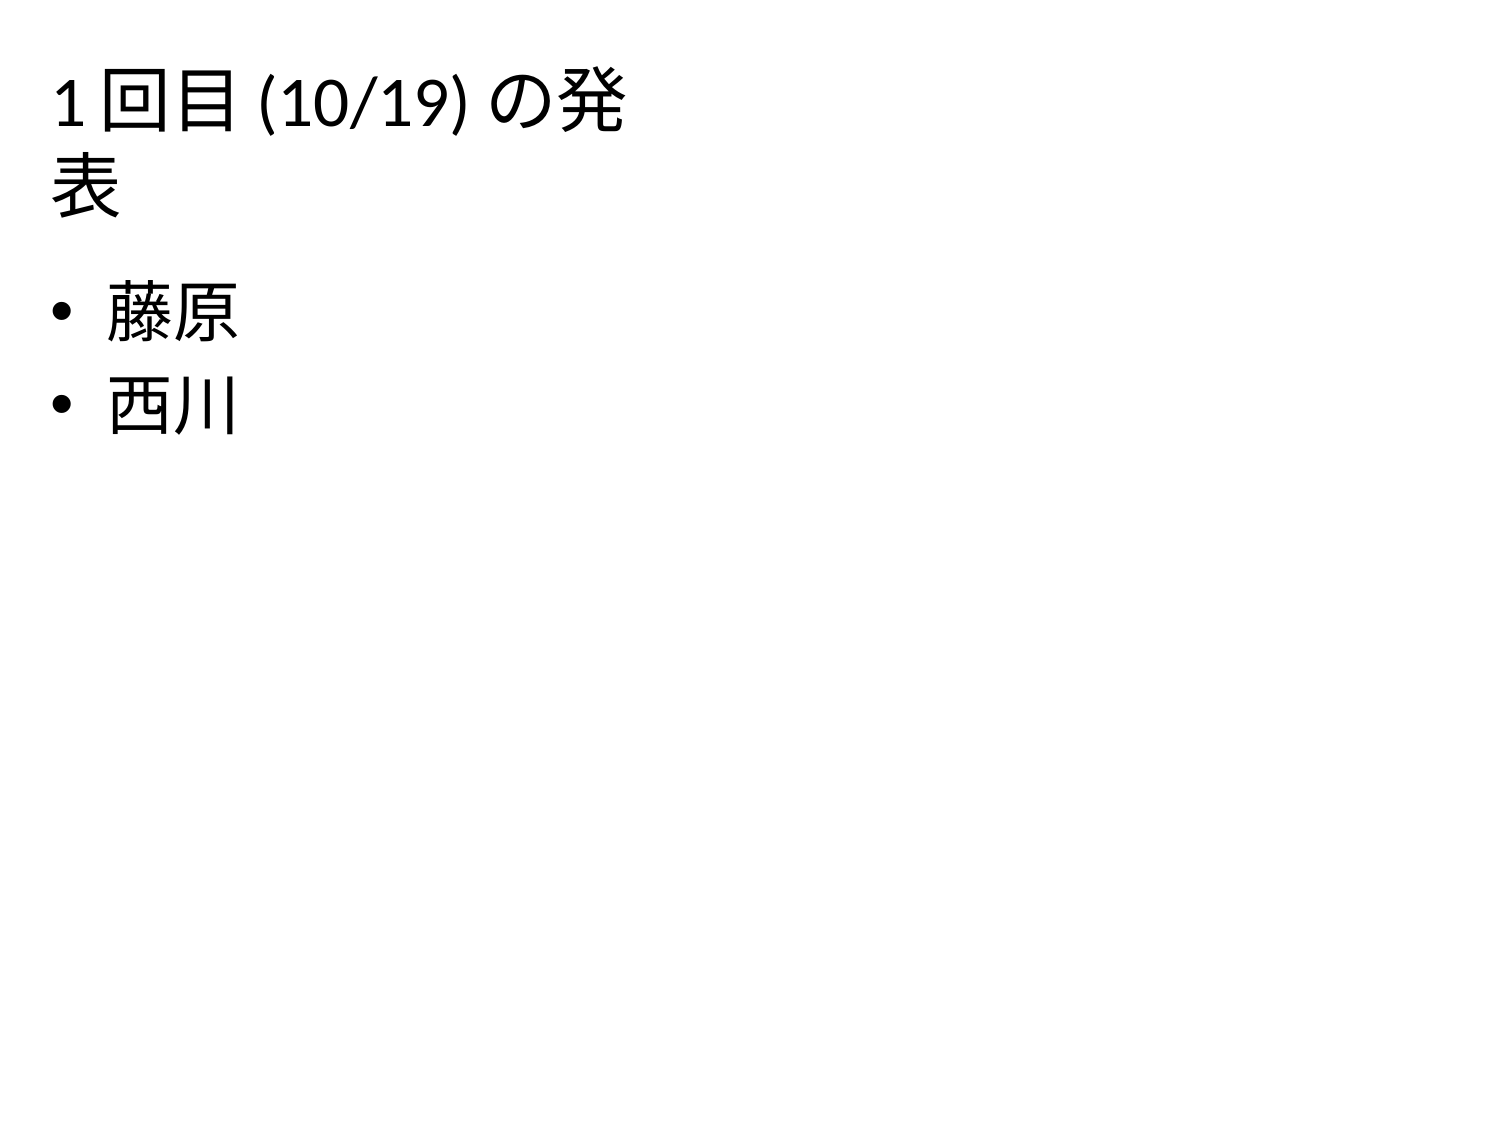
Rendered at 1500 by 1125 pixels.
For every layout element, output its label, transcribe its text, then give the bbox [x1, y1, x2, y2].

title 1回目(10/19)の発表 [35, 46, 715, 235]
list 藤原 西川 [35, 262, 715, 1005]
